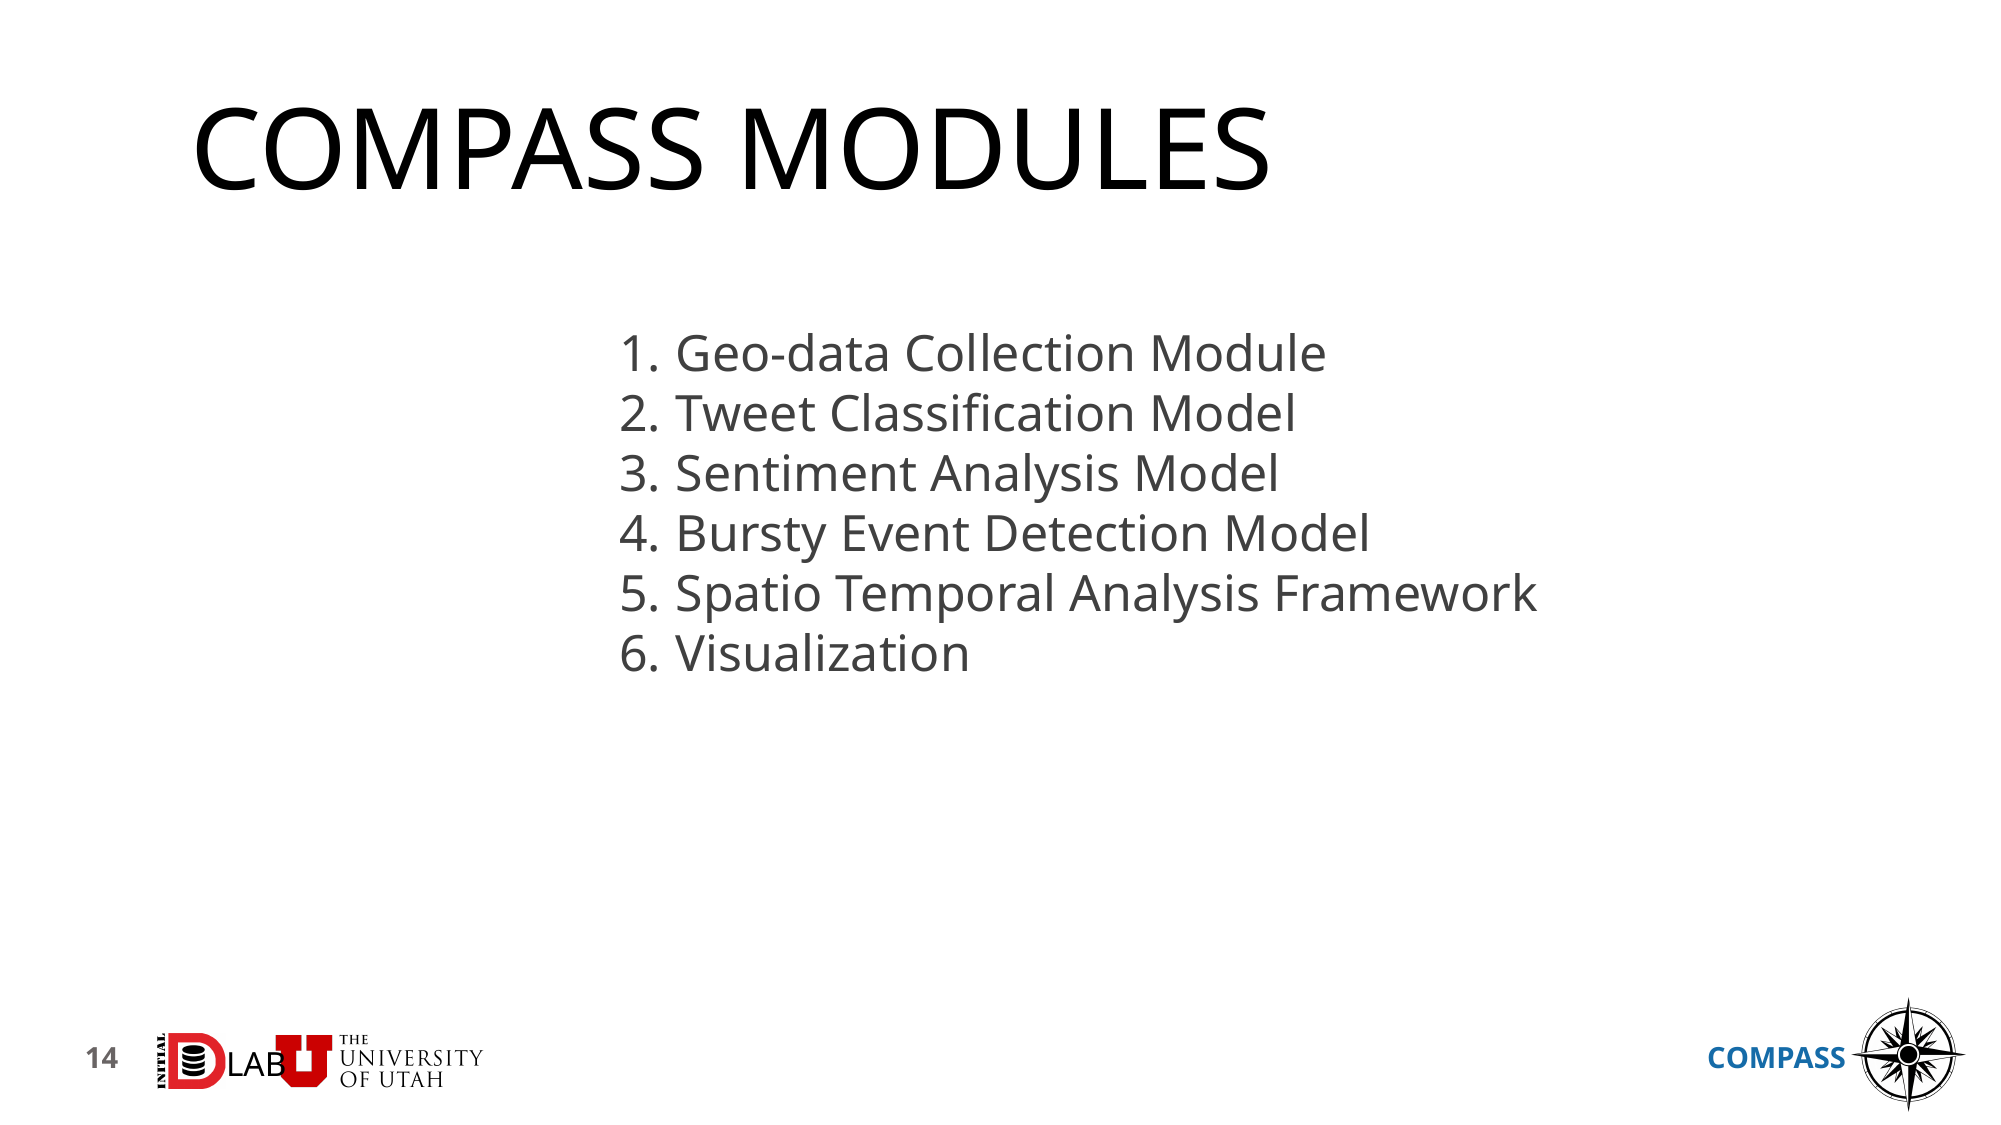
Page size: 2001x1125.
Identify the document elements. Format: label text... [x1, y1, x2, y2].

picture [274, 1055, 280, 1062]
picture [274, 1033, 485, 1089]
picture [1851, 997, 1966, 1112]
picture [274, 1065, 281, 1073]
picture [156, 1033, 226, 1089]
slide_number 14 [49, 1028, 155, 1089]
title COMPASS Modules [175, 79, 1826, 228]
text_box Geo-data Collection Module Tweet Classification Model Sentiment Analysis Model Bursty Event Detection Model Spatio Temporal Analysis Framework Visualization [604, 313, 1619, 689]
